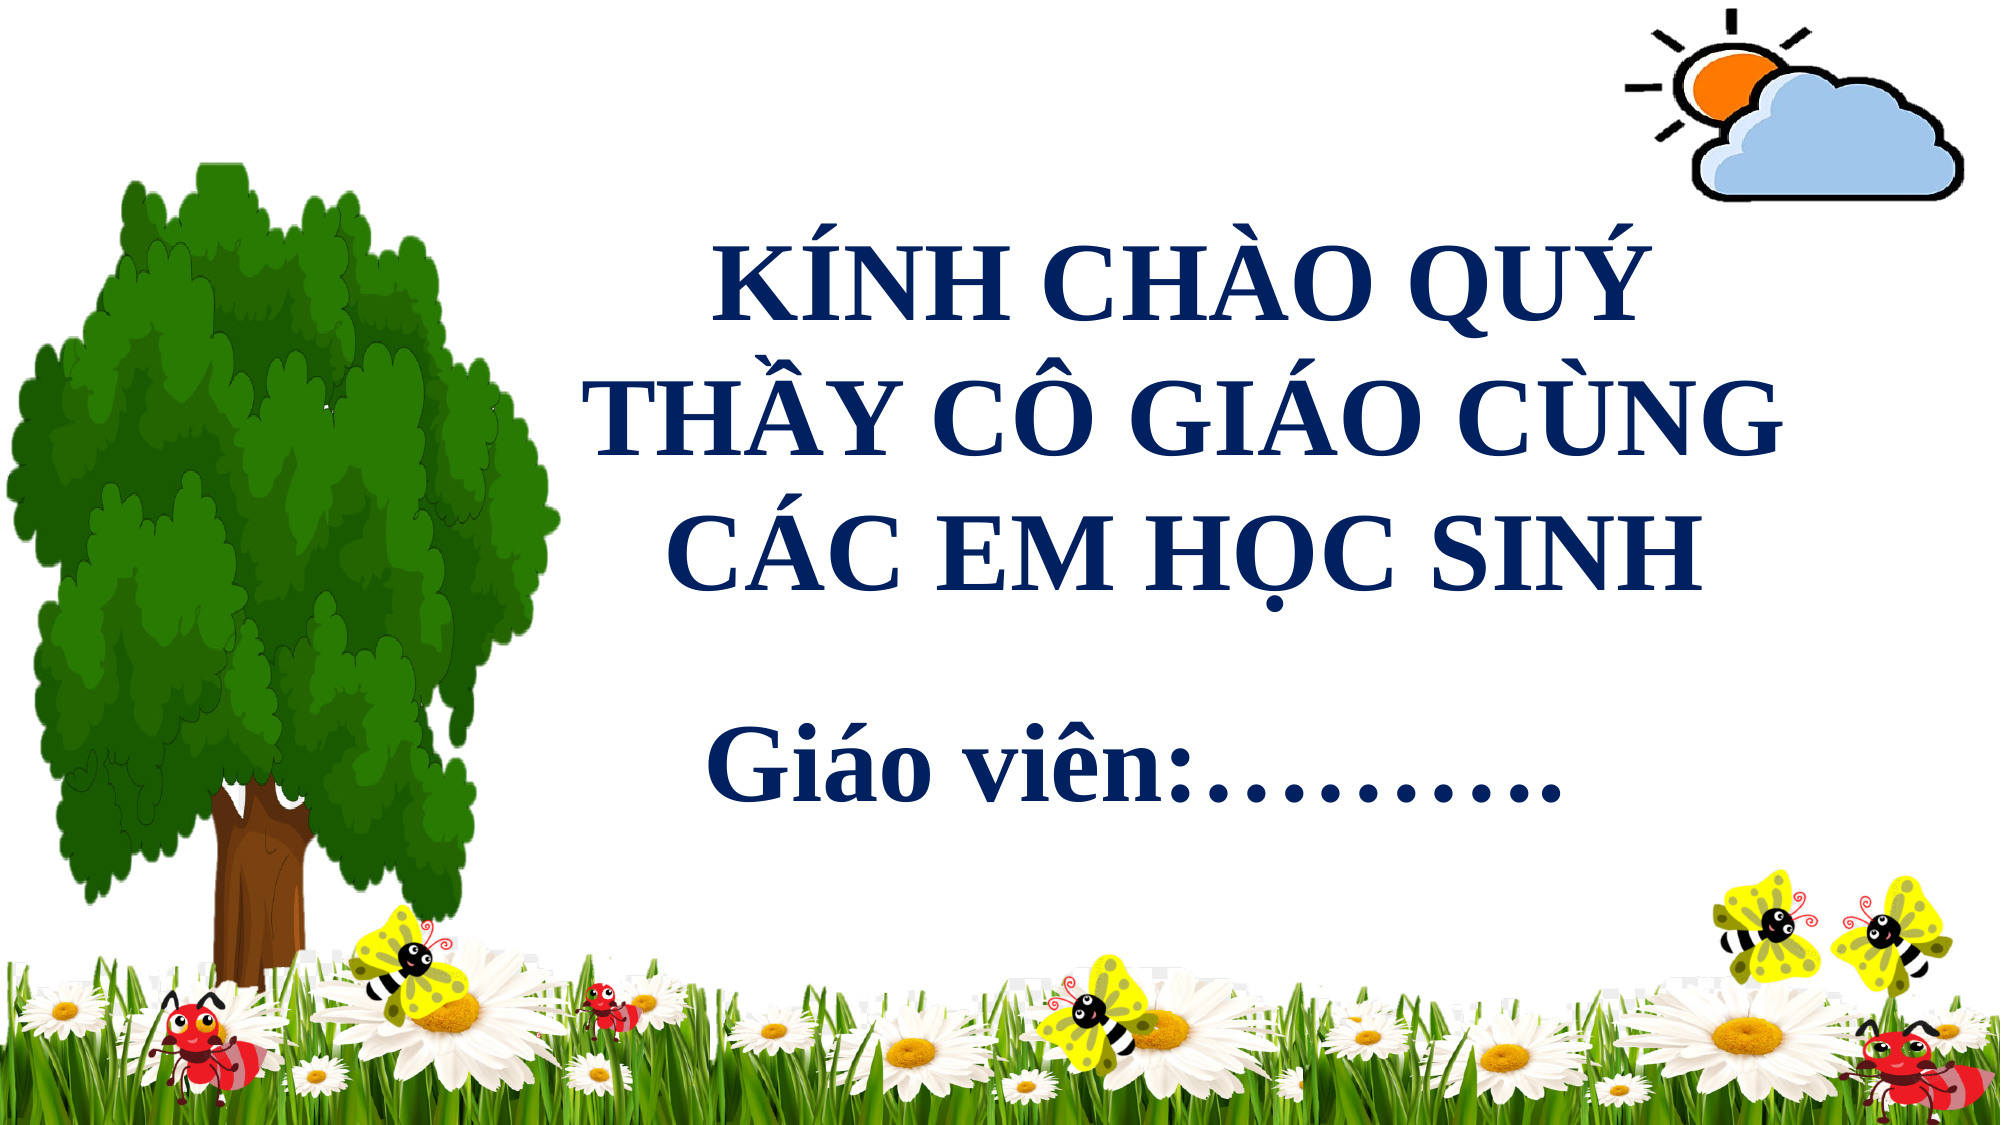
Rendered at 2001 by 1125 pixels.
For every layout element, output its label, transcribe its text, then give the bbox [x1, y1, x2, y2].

picture [1585, 0, 2000, 271]
text_box Giáo viên:………. [688, 681, 1582, 832]
text_box KÍNH CHÀO QUÝ THẦY CÔ GIÁO CÙNG CÁC EM HỌC SINH [571, 200, 1840, 621]
picture [0, 123, 2000, 1125]
